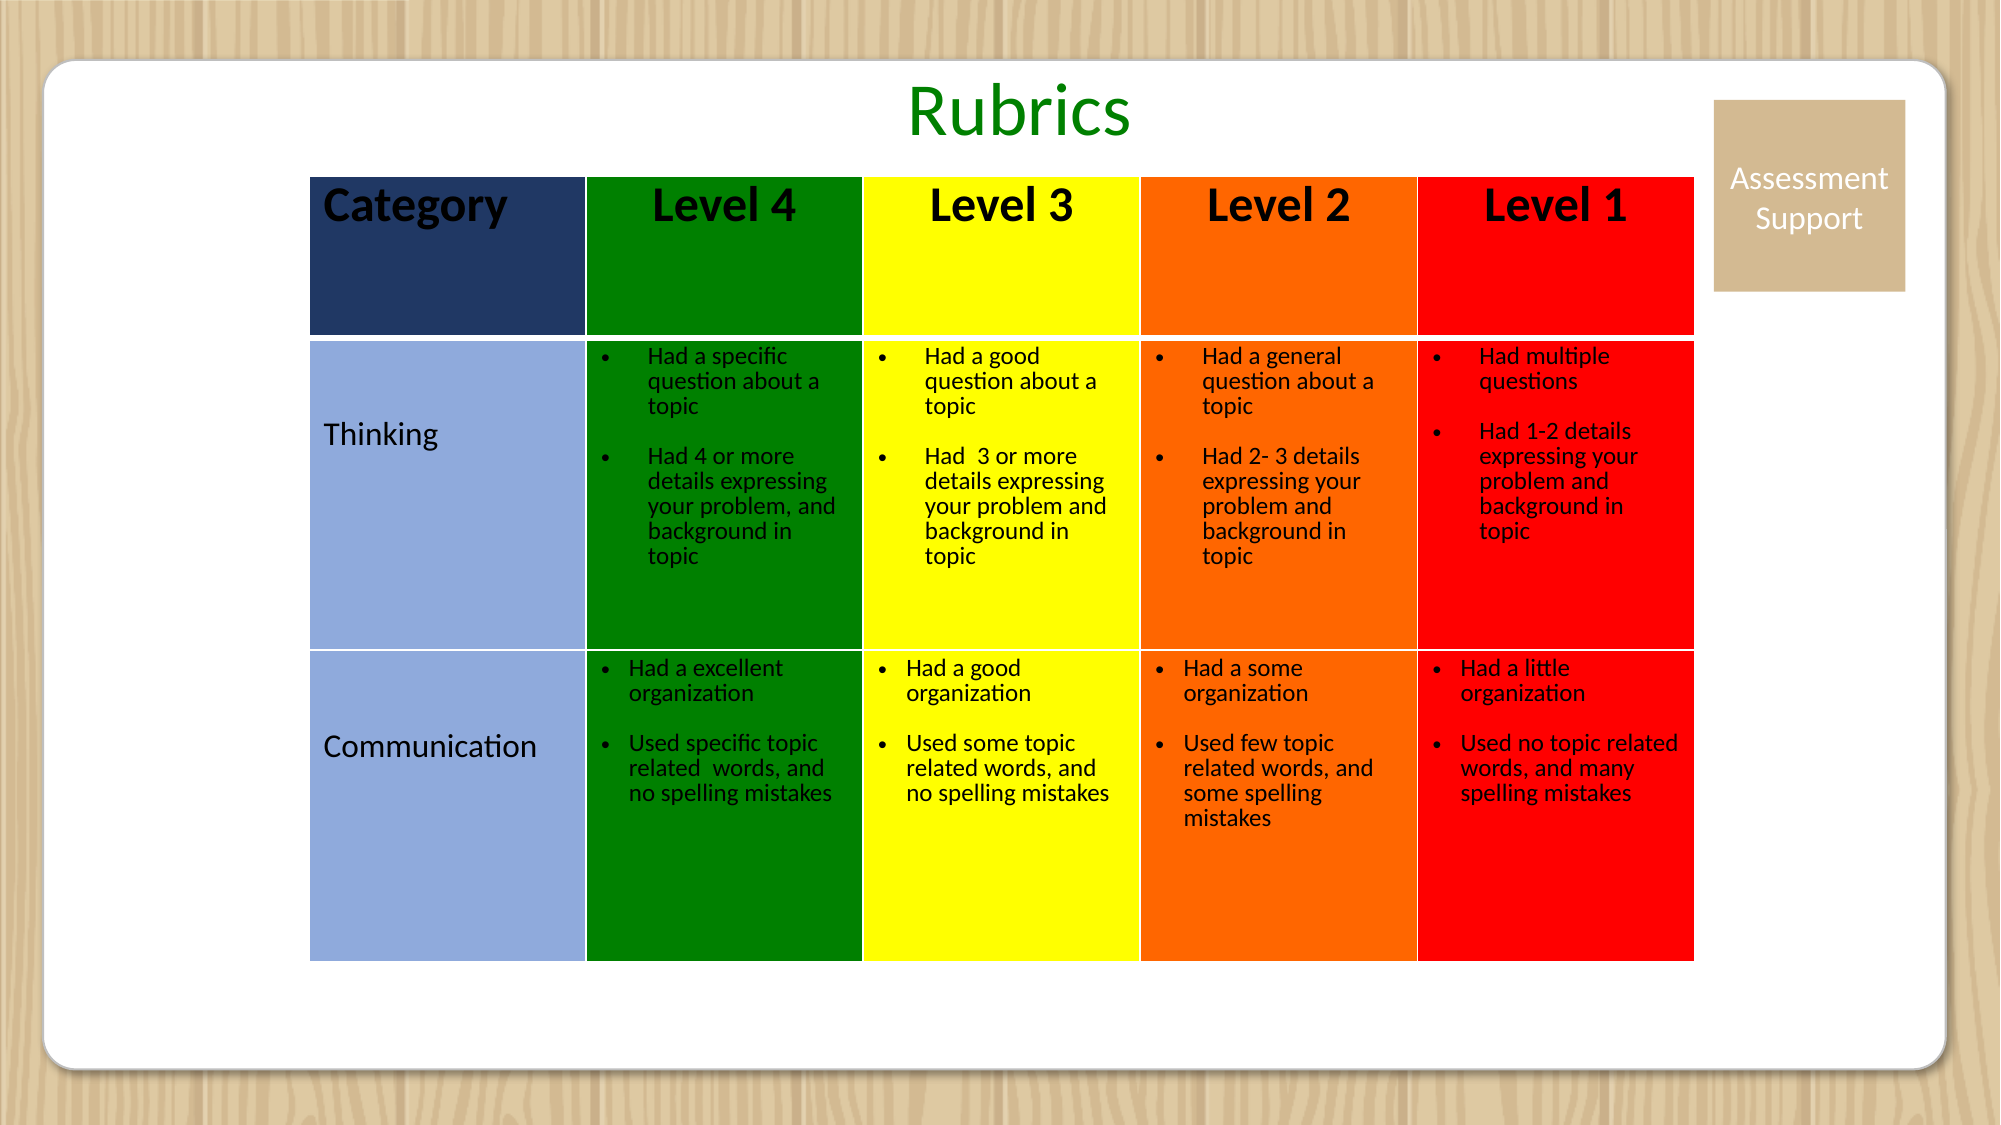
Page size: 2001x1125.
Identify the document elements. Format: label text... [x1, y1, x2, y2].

table_cell Had a little organization Used no topic related words, and many spelling mistakes [1418, 651, 1694, 961]
table_header Level 1 [1418, 177, 1694, 335]
table_header Level 2 [1141, 177, 1417, 335]
table_cell Had a some organization Used few topic related words, and some spelling mistakes [1141, 651, 1417, 961]
table_cell Had multiple questions Had 1-2 details expressing your problem and background in topic [1418, 341, 1694, 649]
table_header Level 3 [864, 177, 1139, 335]
table_cell Communication [310, 651, 585, 961]
table_cell Had a general question about a topic Had 2- 3 details expressing your problem and background in topic [1141, 341, 1417, 649]
picture [0, 0, 2000, 1125]
table_cell Had a excellent organization Used specific topic related words, and no spelling mistakes [587, 651, 862, 961]
text_box Rubrics [379, 53, 1661, 159]
table_cell Thinking [310, 341, 585, 649]
table_header Category [310, 177, 585, 335]
table_cell Had a good organization Used some topic related words, and no spelling mistakes [864, 651, 1139, 961]
table_cell Had a good question about a topic Had 3 or more details expressing your problem and background in topic [864, 341, 1139, 649]
table_cell Had a specific question about a topic Had 4 or more details expressing your problem, and background in topic [587, 341, 862, 649]
table_header Level 4 [587, 177, 862, 335]
